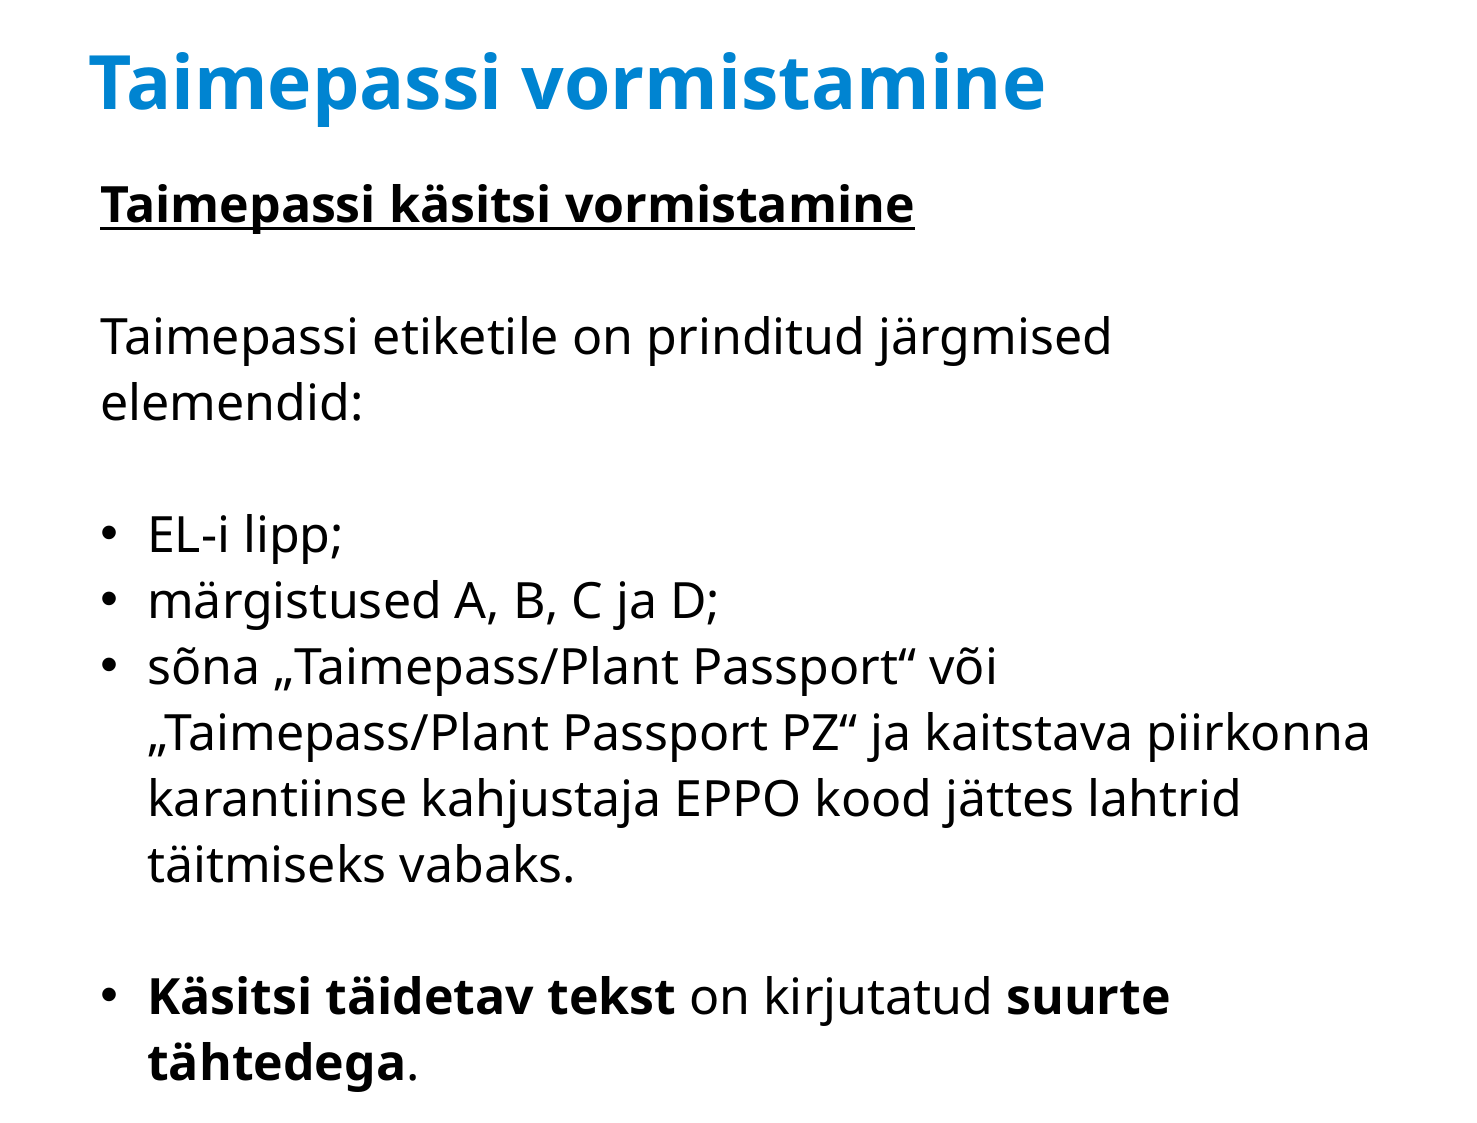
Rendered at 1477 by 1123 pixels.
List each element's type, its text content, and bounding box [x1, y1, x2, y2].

title Taimepassi vormistamine [88, 37, 1462, 182]
text_box Taimepassi käsitsi vormistamine Taimepassi etiketile on prinditud järgmised elemendid: EL-i lipp; märgistused A, B, C ja D; sõna „Taimepass/Plant Passport“ või „Taimepass/Plant Passport PZ“ ja kaitstava piirkonna karantiinse kahjustaja EPPO kood jättes lahtrid täitmiseks vabaks. Käsitsi täidetav tekst on kirjutatud suurte tähtedega. [85, 159, 1400, 1123]
